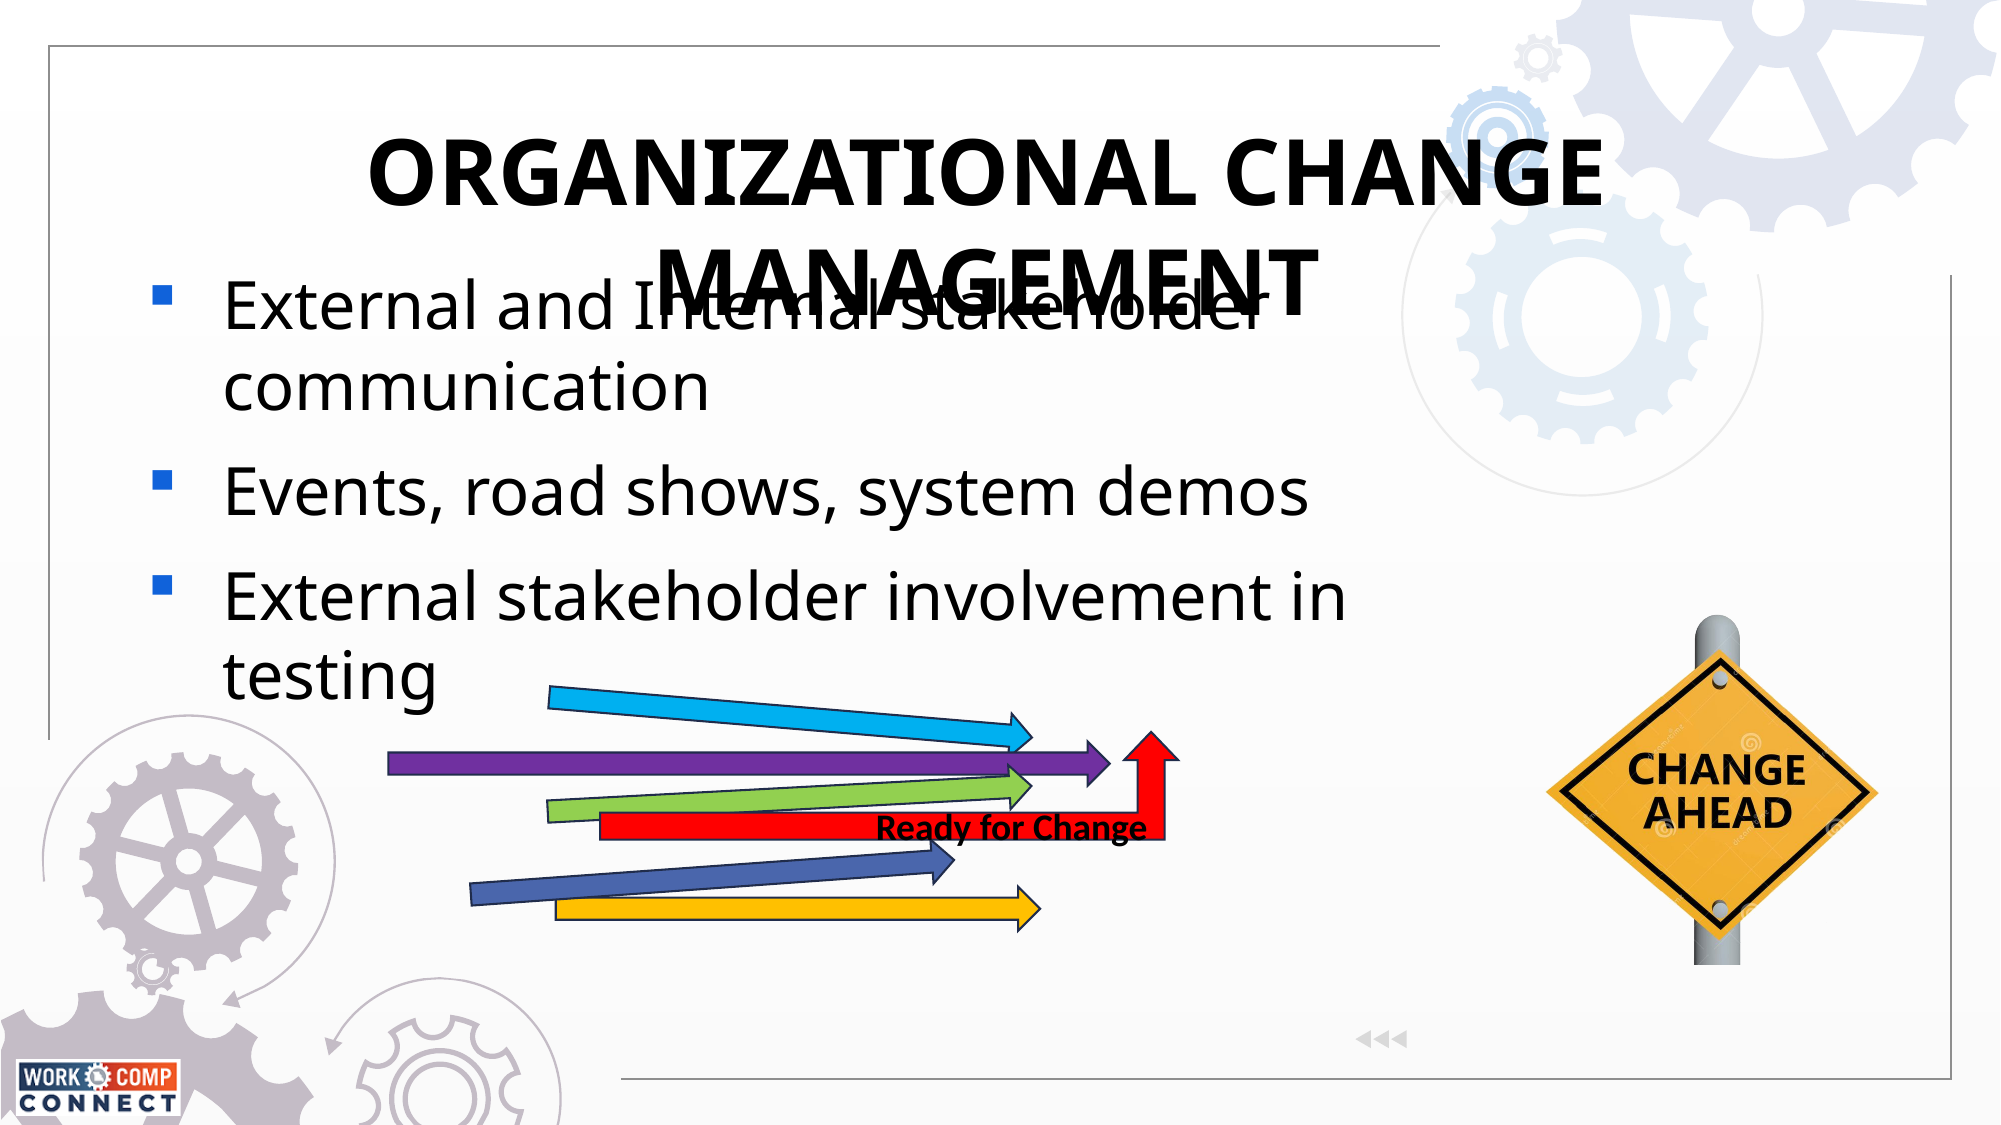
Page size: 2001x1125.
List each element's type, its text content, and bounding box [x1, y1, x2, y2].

text_box [547, 685, 1034, 751]
text_box Ready for Change [861, 795, 1190, 856]
text_box [1121, 730, 1181, 795]
picture [15, 1059, 181, 1116]
text_box [599, 811, 861, 841]
text_box [546, 762, 1033, 824]
text_box [468, 854, 956, 907]
text_box External and Internal stakeholder communication Events, road shows, system demos External stakeholder involvement in testing [132, 256, 1471, 721]
list Organizational Change Management [84, 106, 1889, 192]
picture [1538, 609, 1907, 965]
text_box [387, 738, 1112, 789]
text_box [554, 884, 1042, 934]
